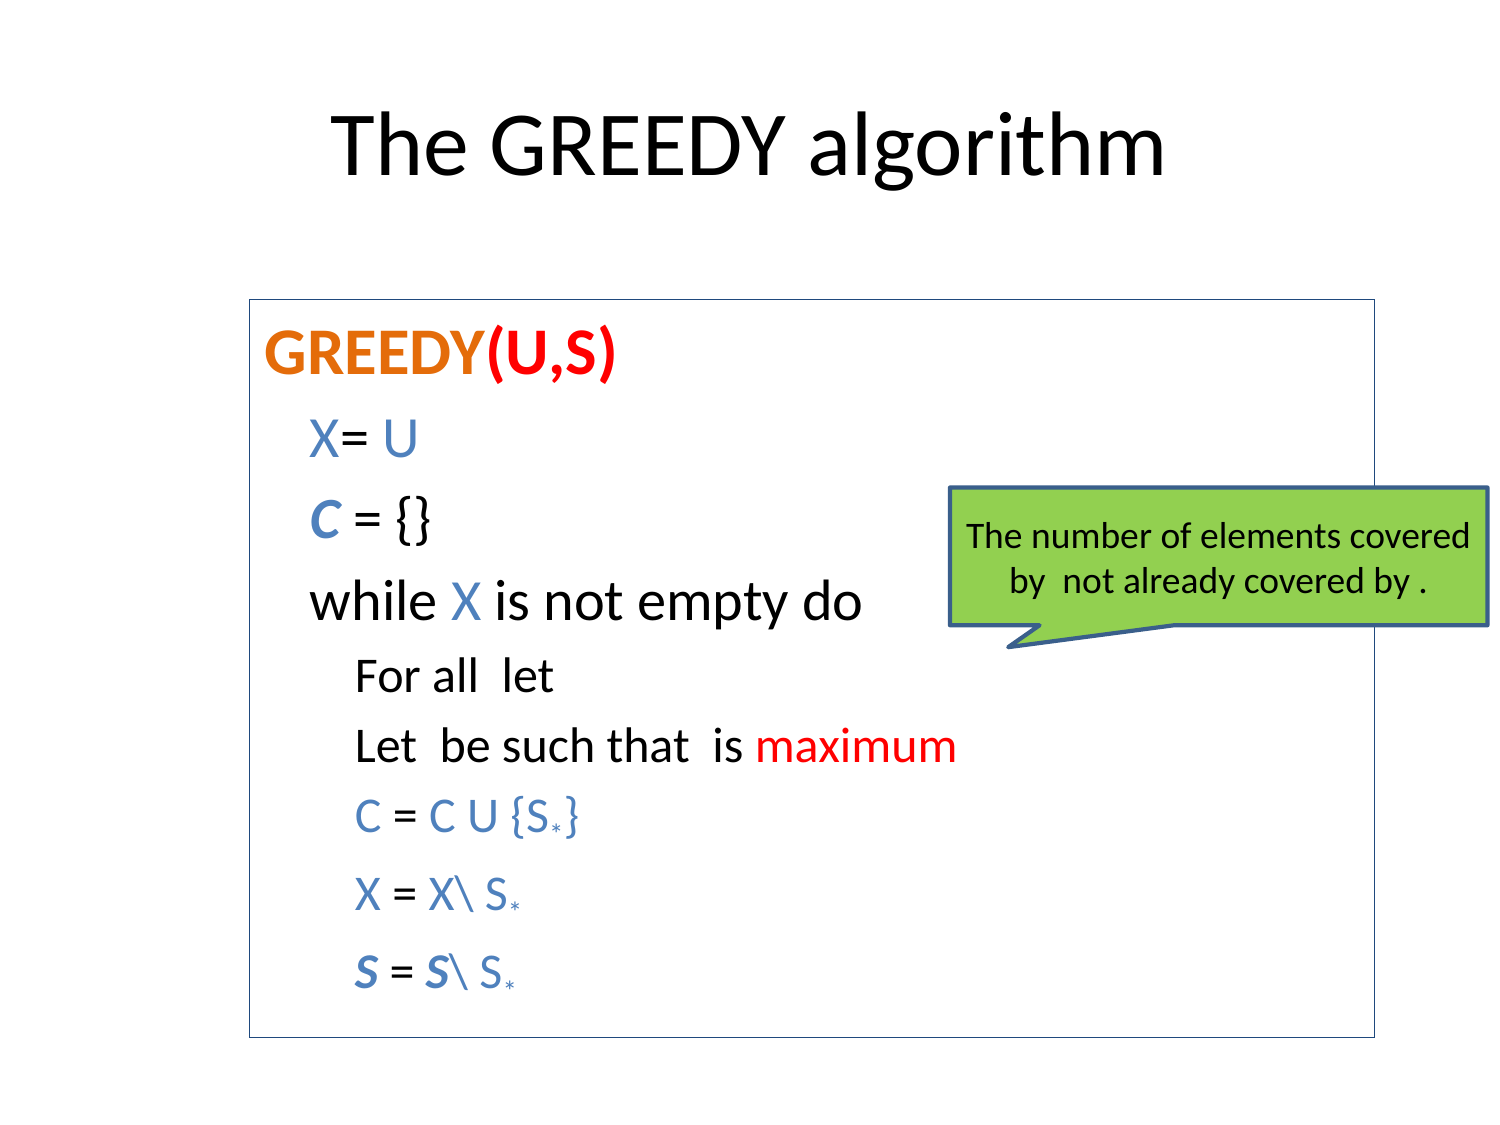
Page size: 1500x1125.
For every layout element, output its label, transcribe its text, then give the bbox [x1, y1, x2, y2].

title The GREEDY algorithm [75, 45, 1425, 233]
